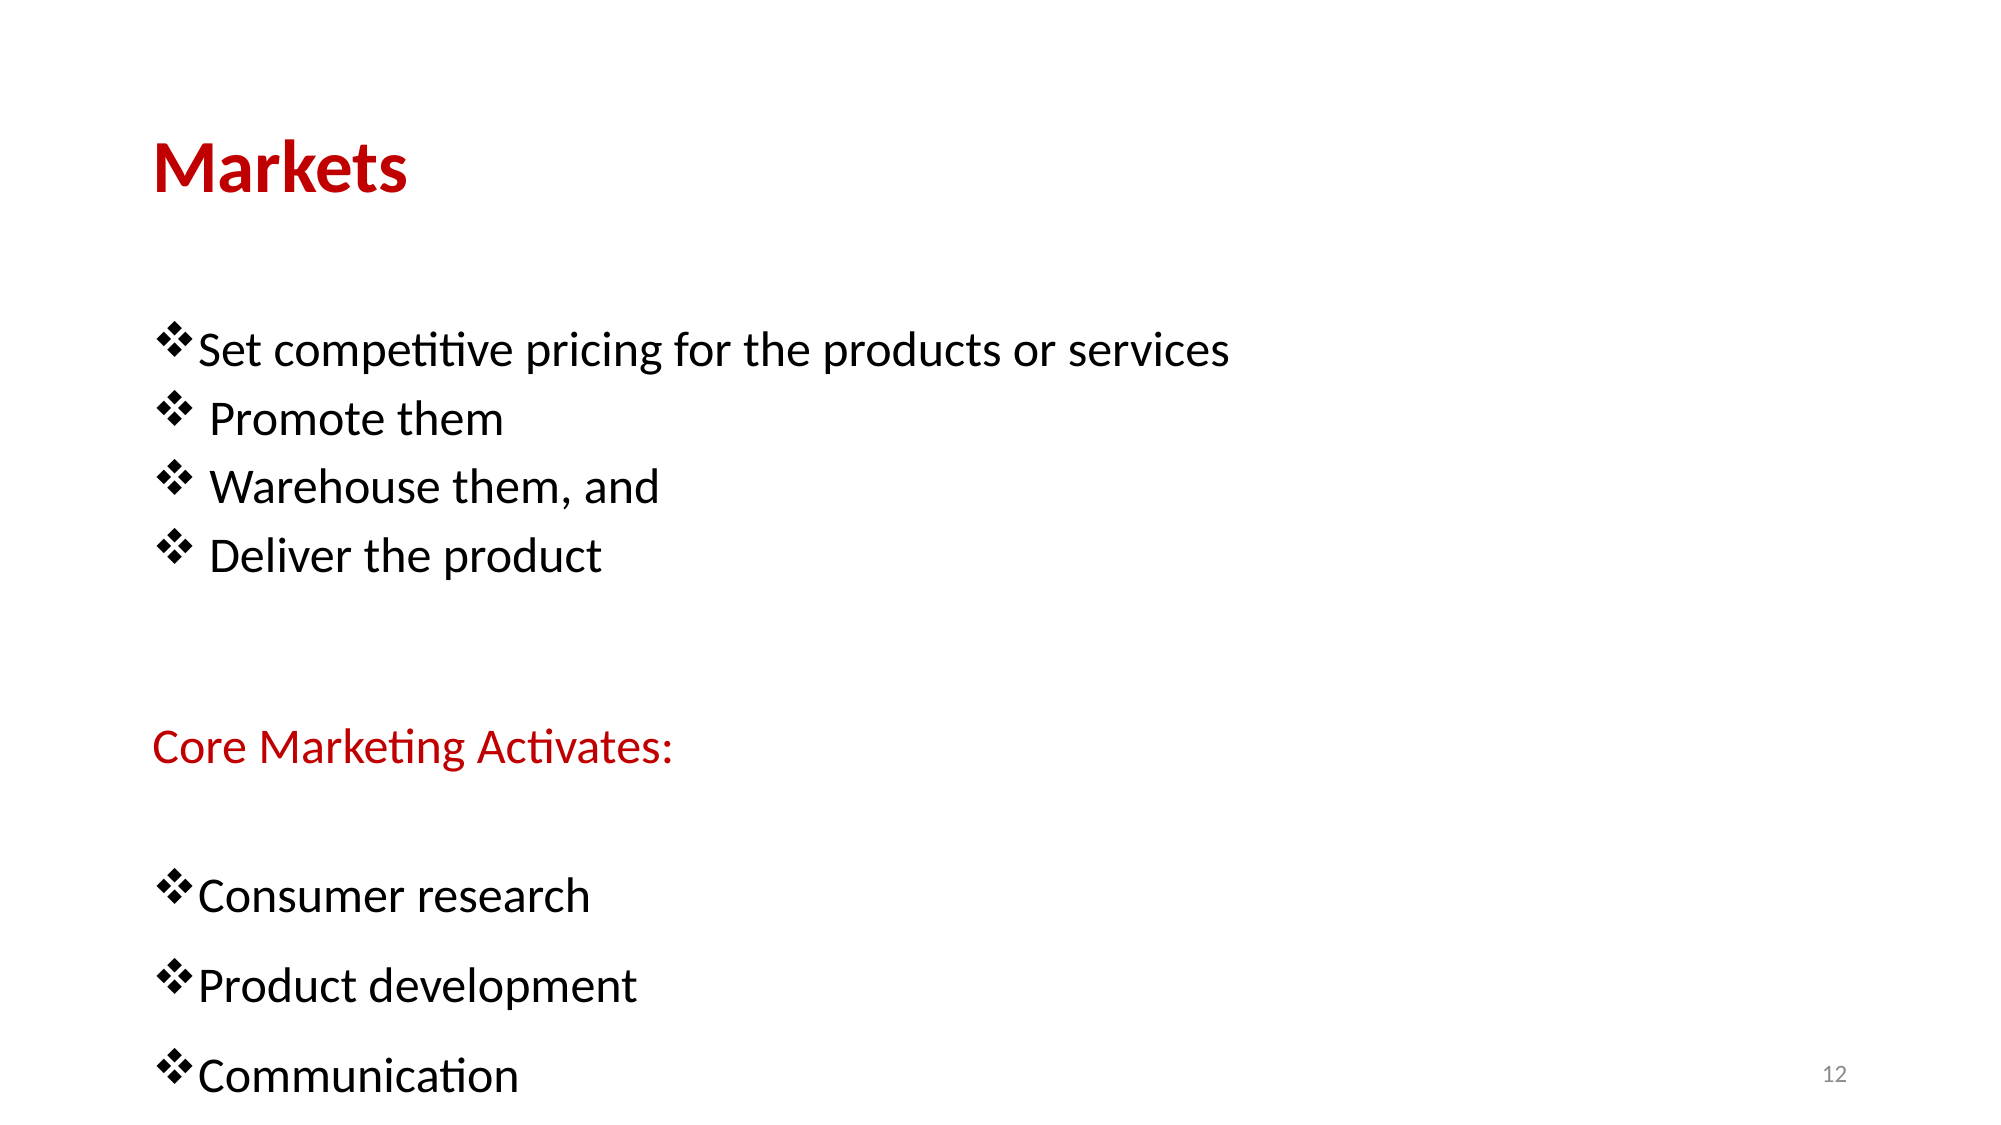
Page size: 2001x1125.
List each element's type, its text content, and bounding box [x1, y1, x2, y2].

title Markets [137, 59, 1863, 278]
list Set competitive pricing for the products or services Promote them Warehouse them, and Deliver the product Core Marketing Activates: Consumer research Product development Communication [137, 299, 1863, 1125]
slide_number 12 [1412, 1042, 1863, 1103]
